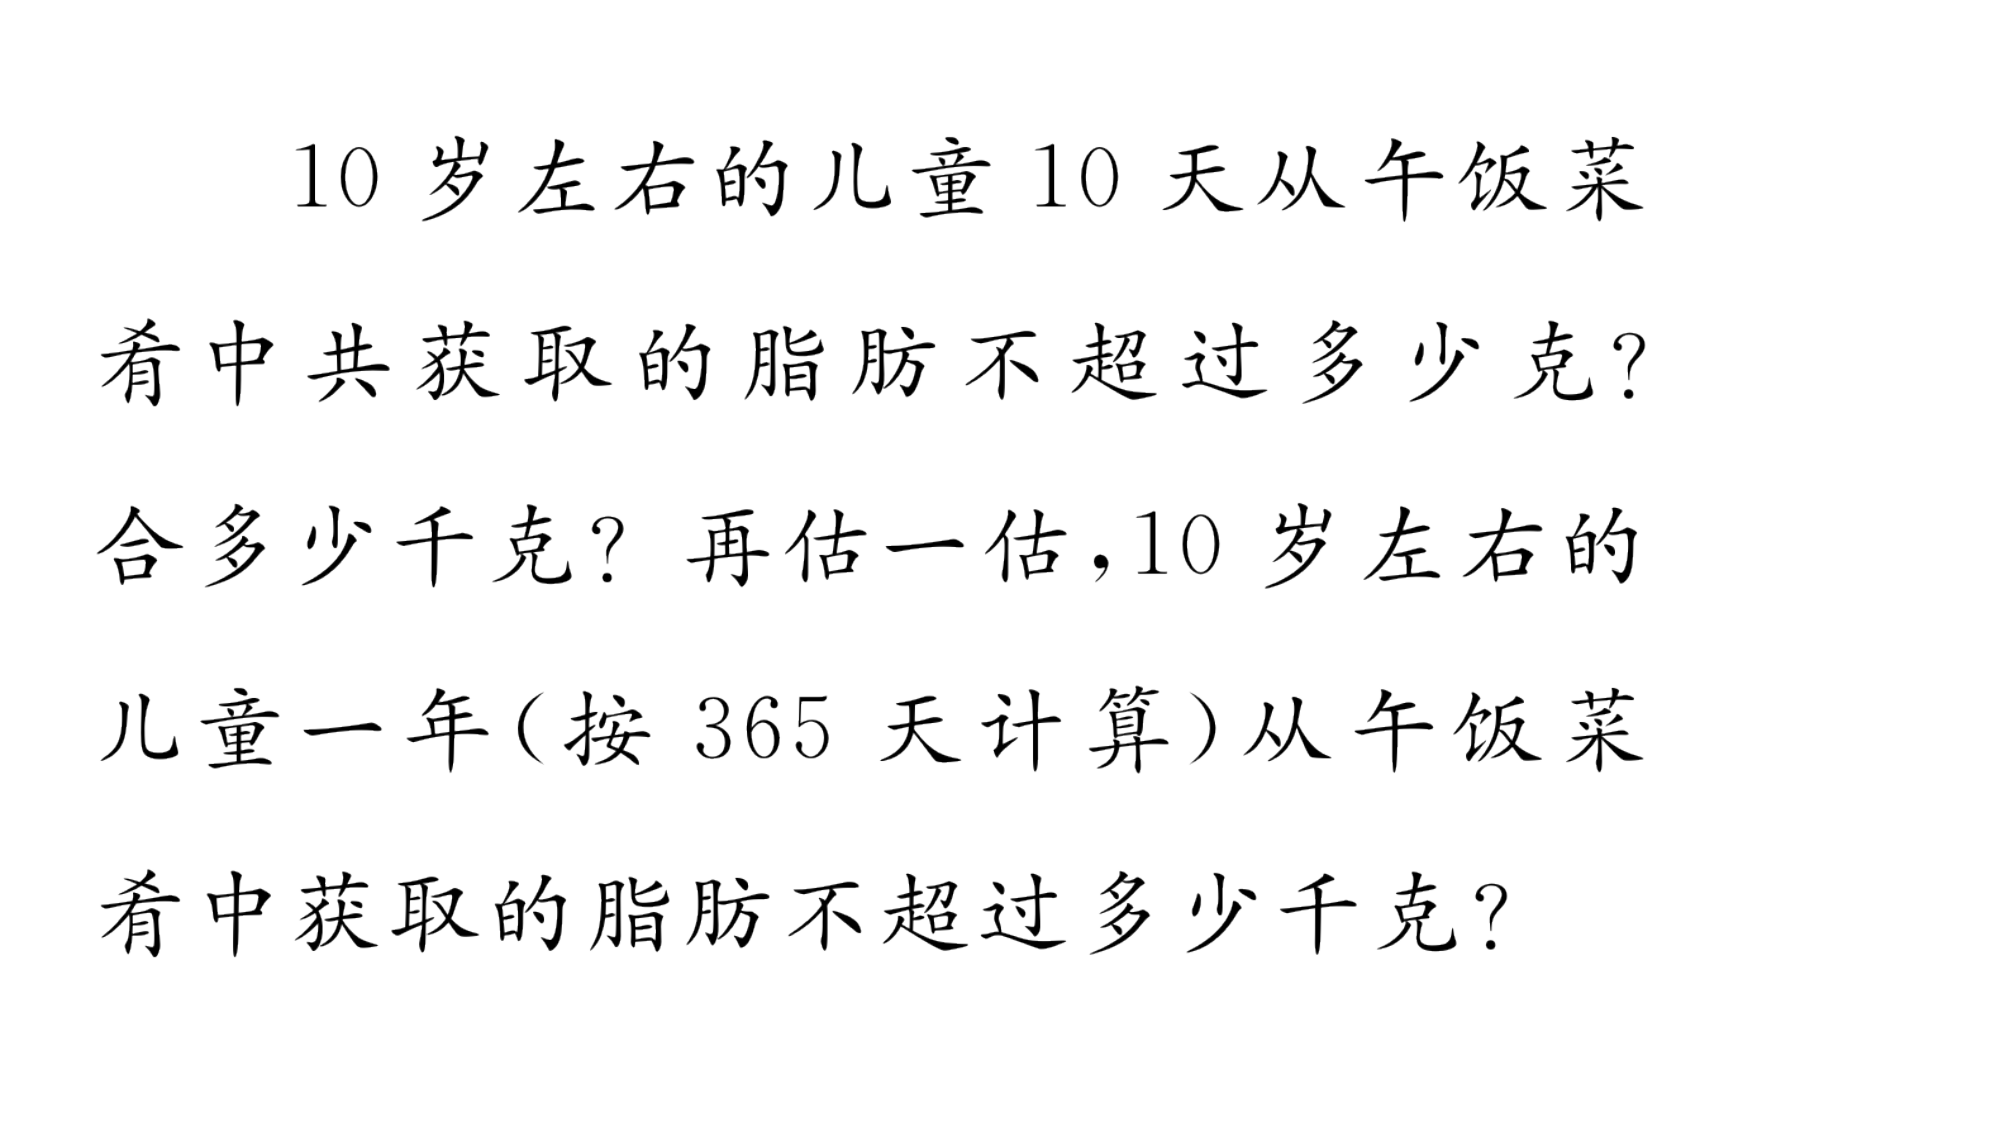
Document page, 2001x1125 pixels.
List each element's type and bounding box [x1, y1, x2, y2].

picture [90, 66, 1828, 1012]
